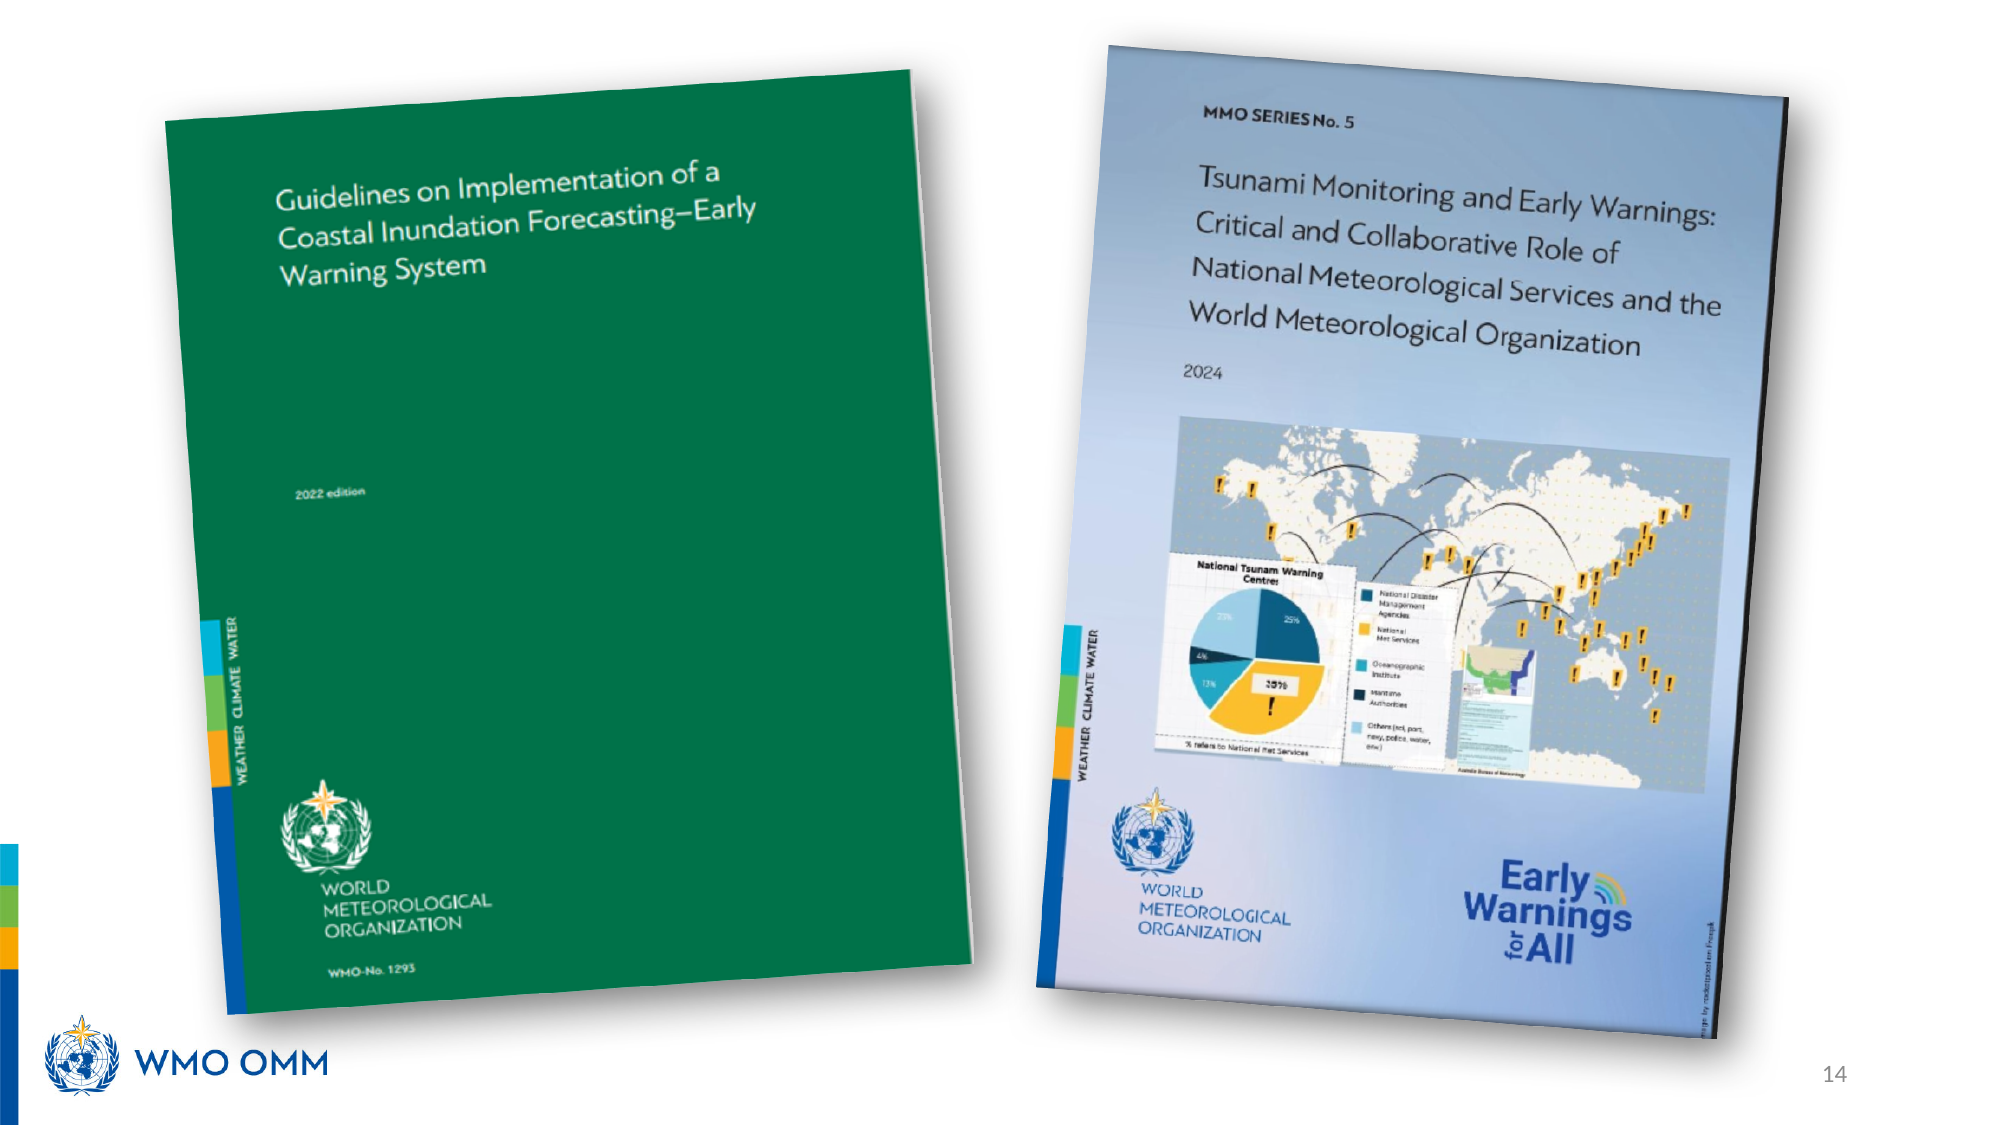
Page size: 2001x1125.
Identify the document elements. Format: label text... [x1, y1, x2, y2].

slide_number 14 [1412, 1042, 1863, 1103]
picture [0, 70, 974, 1125]
picture [1036, 46, 1789, 1039]
